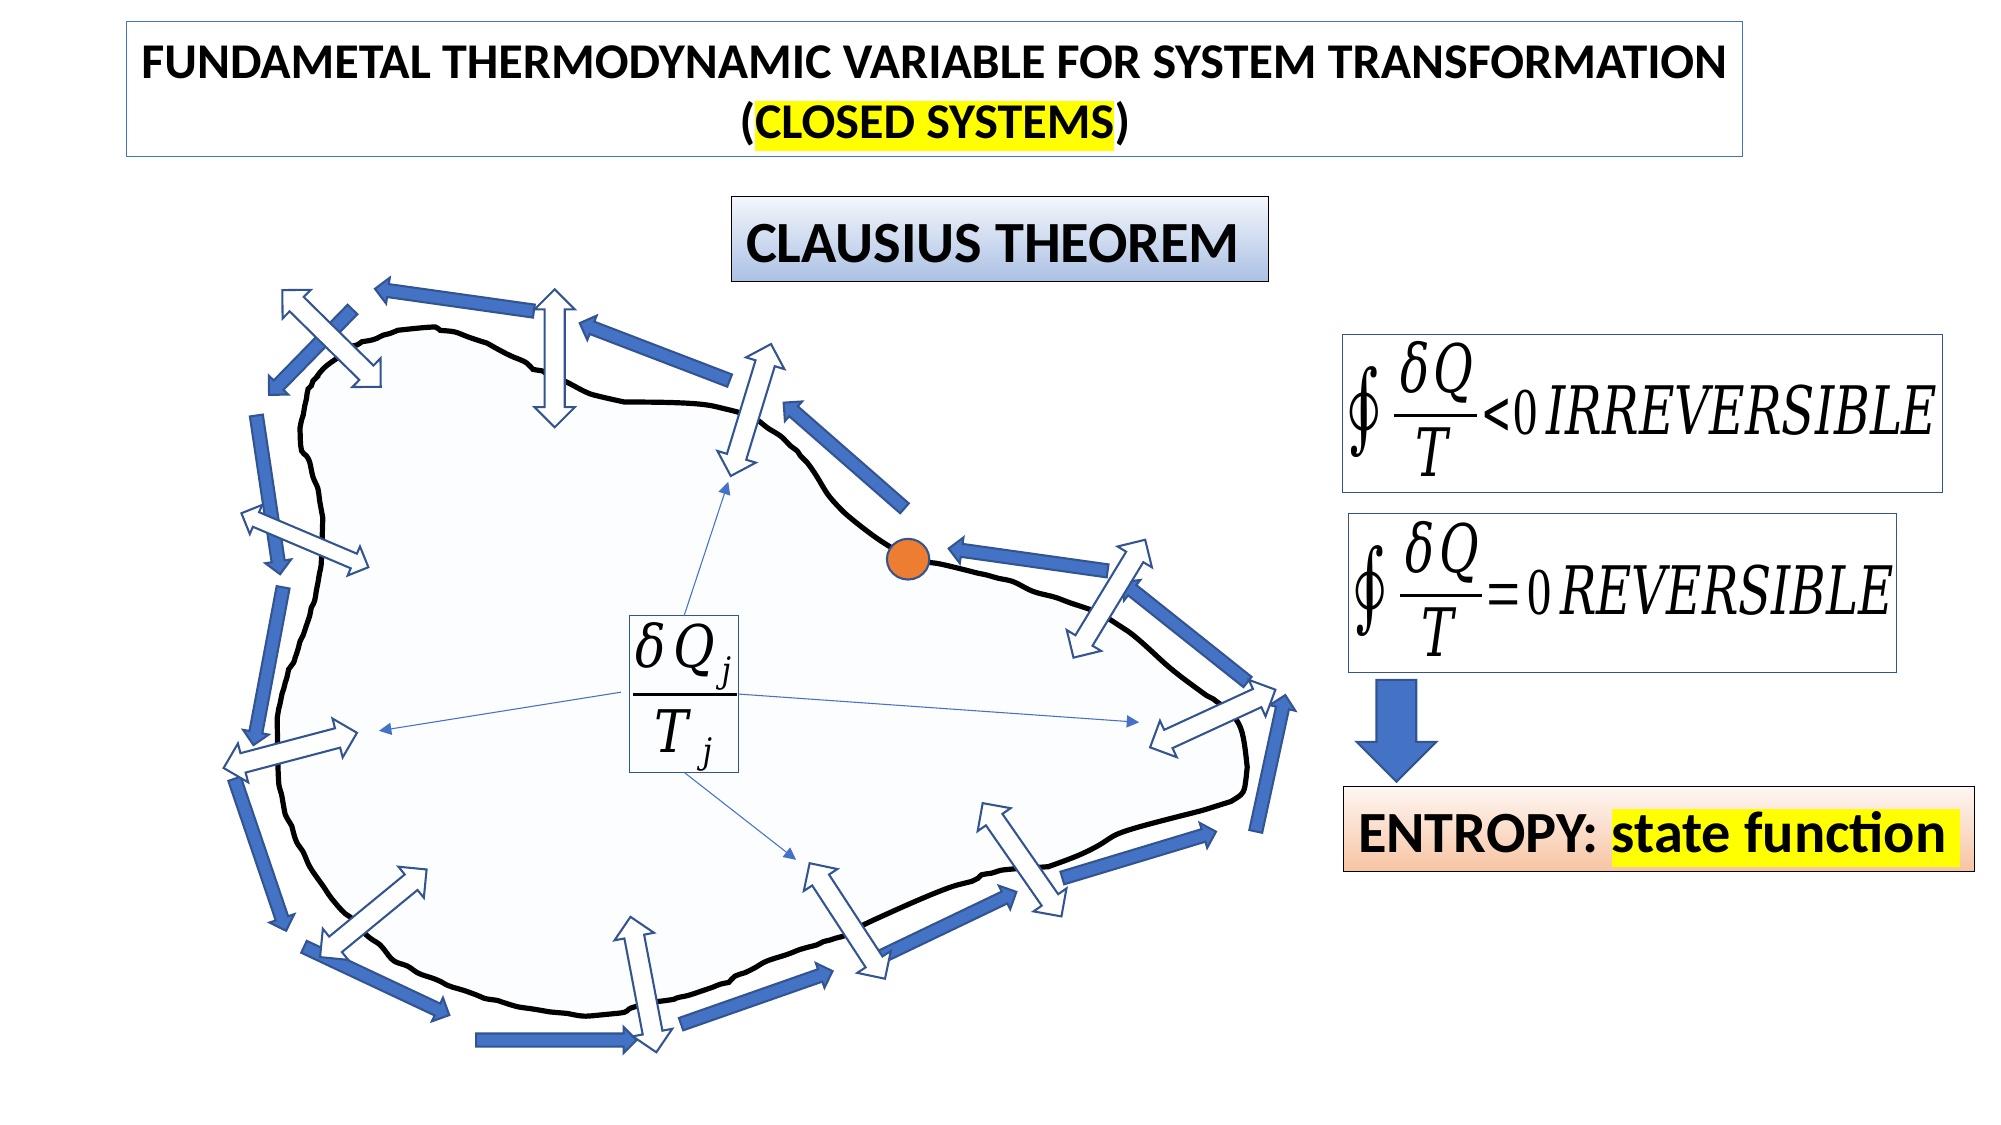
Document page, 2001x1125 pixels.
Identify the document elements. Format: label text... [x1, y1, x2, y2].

text_box [677, 961, 834, 1032]
text_box [281, 288, 382, 389]
text_box [578, 313, 734, 389]
text_box [1354, 678, 1439, 784]
text_box [330, 303, 359, 332]
text_box [976, 801, 1068, 918]
text_box [715, 342, 787, 478]
text_box ENTROPY: state function [1343, 786, 1975, 872]
text_box [373, 275, 536, 319]
text_box [947, 535, 1110, 579]
text_box [248, 413, 280, 519]
text_box [1059, 820, 1218, 886]
text_box [262, 534, 294, 576]
text_box [1065, 538, 1154, 659]
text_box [684, 772, 797, 860]
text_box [684, 481, 729, 616]
text_box [885, 537, 931, 581]
text_box [782, 400, 911, 515]
text_box [1248, 693, 1298, 835]
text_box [738, 693, 1140, 723]
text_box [378, 692, 621, 731]
text_box [222, 716, 359, 785]
text_box [276, 326, 1249, 1018]
text_box [240, 584, 291, 747]
text_box [299, 939, 451, 1024]
text_box [802, 861, 893, 980]
text_box [226, 777, 297, 933]
text_box [879, 883, 1018, 961]
text_box [612, 915, 675, 1054]
text_box [1148, 678, 1277, 760]
text_box [318, 865, 428, 962]
text_box [1122, 578, 1254, 689]
text_box [267, 337, 325, 396]
text_box FUNDAMETAL THERMODYNAMIC VARIABLE FOR SYSTEM TRANSFORMATION (CLOSED SYSTEMS) [126, 21, 1743, 157]
text_box [475, 1024, 637, 1056]
text_box [240, 503, 370, 578]
text_box [532, 287, 578, 429]
text_box CLAUSIUS THEOREM [731, 196, 1269, 282]
